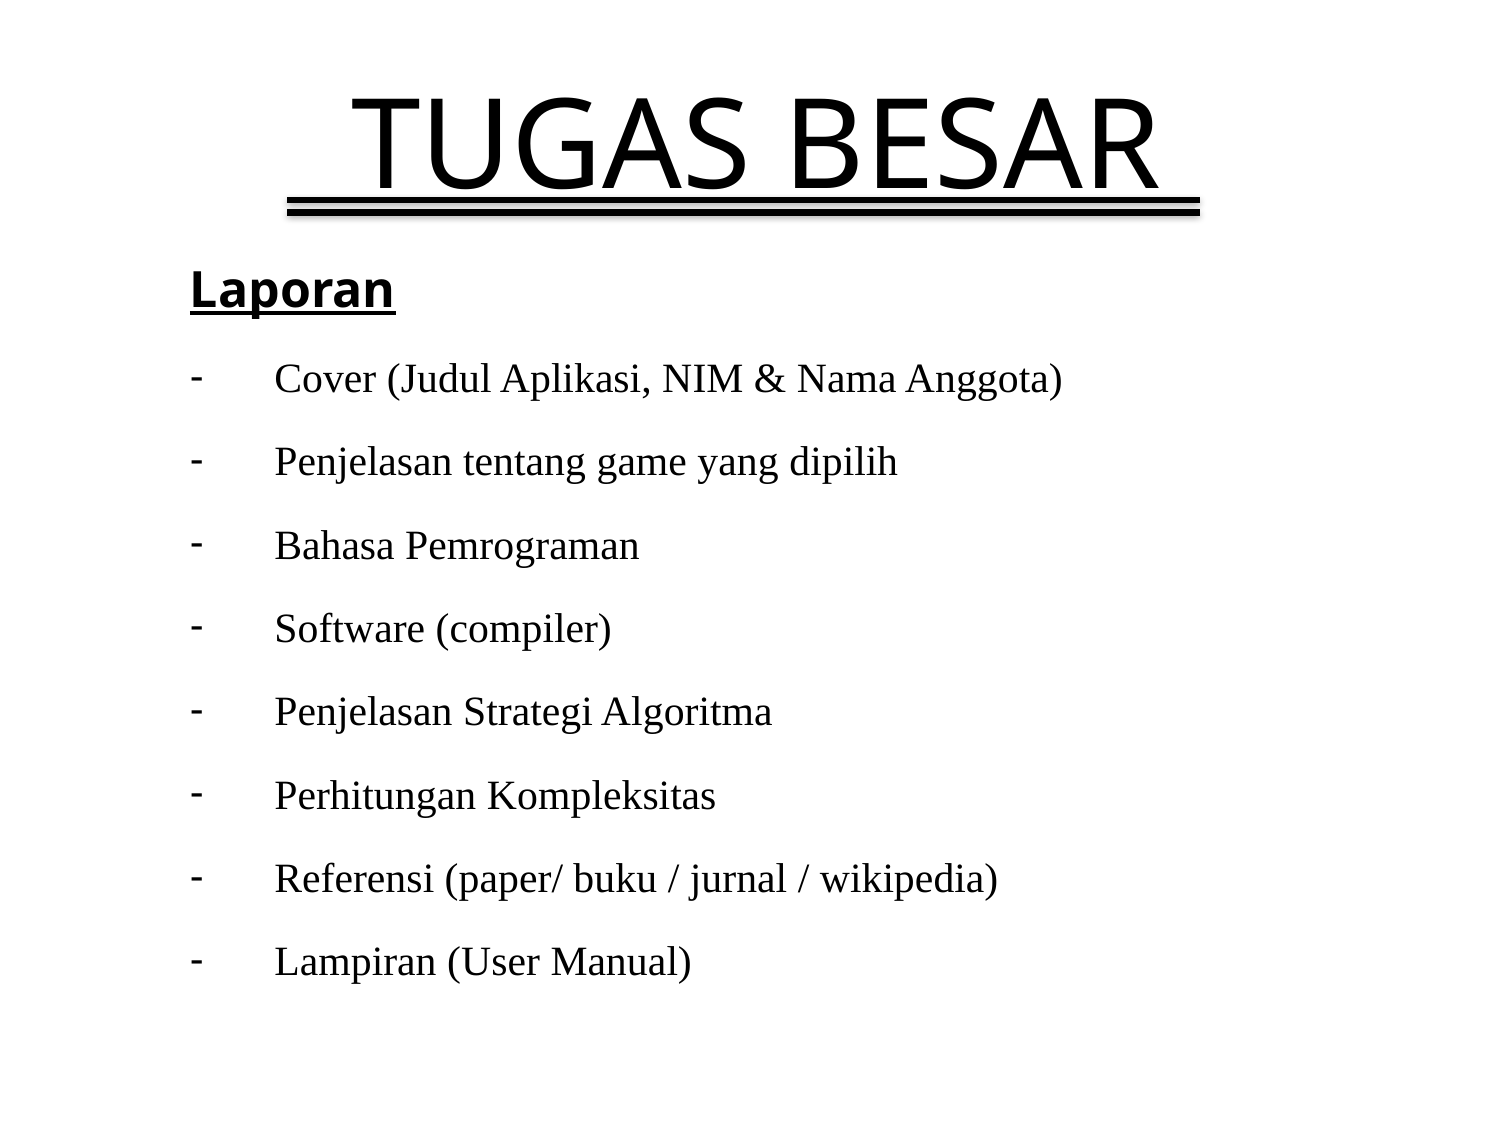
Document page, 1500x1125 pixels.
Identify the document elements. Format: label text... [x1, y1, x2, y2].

title TUGAS BESAR [99, 45, 1413, 233]
list Laporan Cover (Judul Aplikasi, NIM & Nama Anggota) Penjelasan tentang game yang dipilih Bahasa Pemrograman Software (compiler) Penjelasan Strategi Algoritma Perhitungan Kompleksitas Referensi (paper/ buku / jurnal / wikipedia) Lampiran (User Manual) [174, 249, 1438, 1050]
